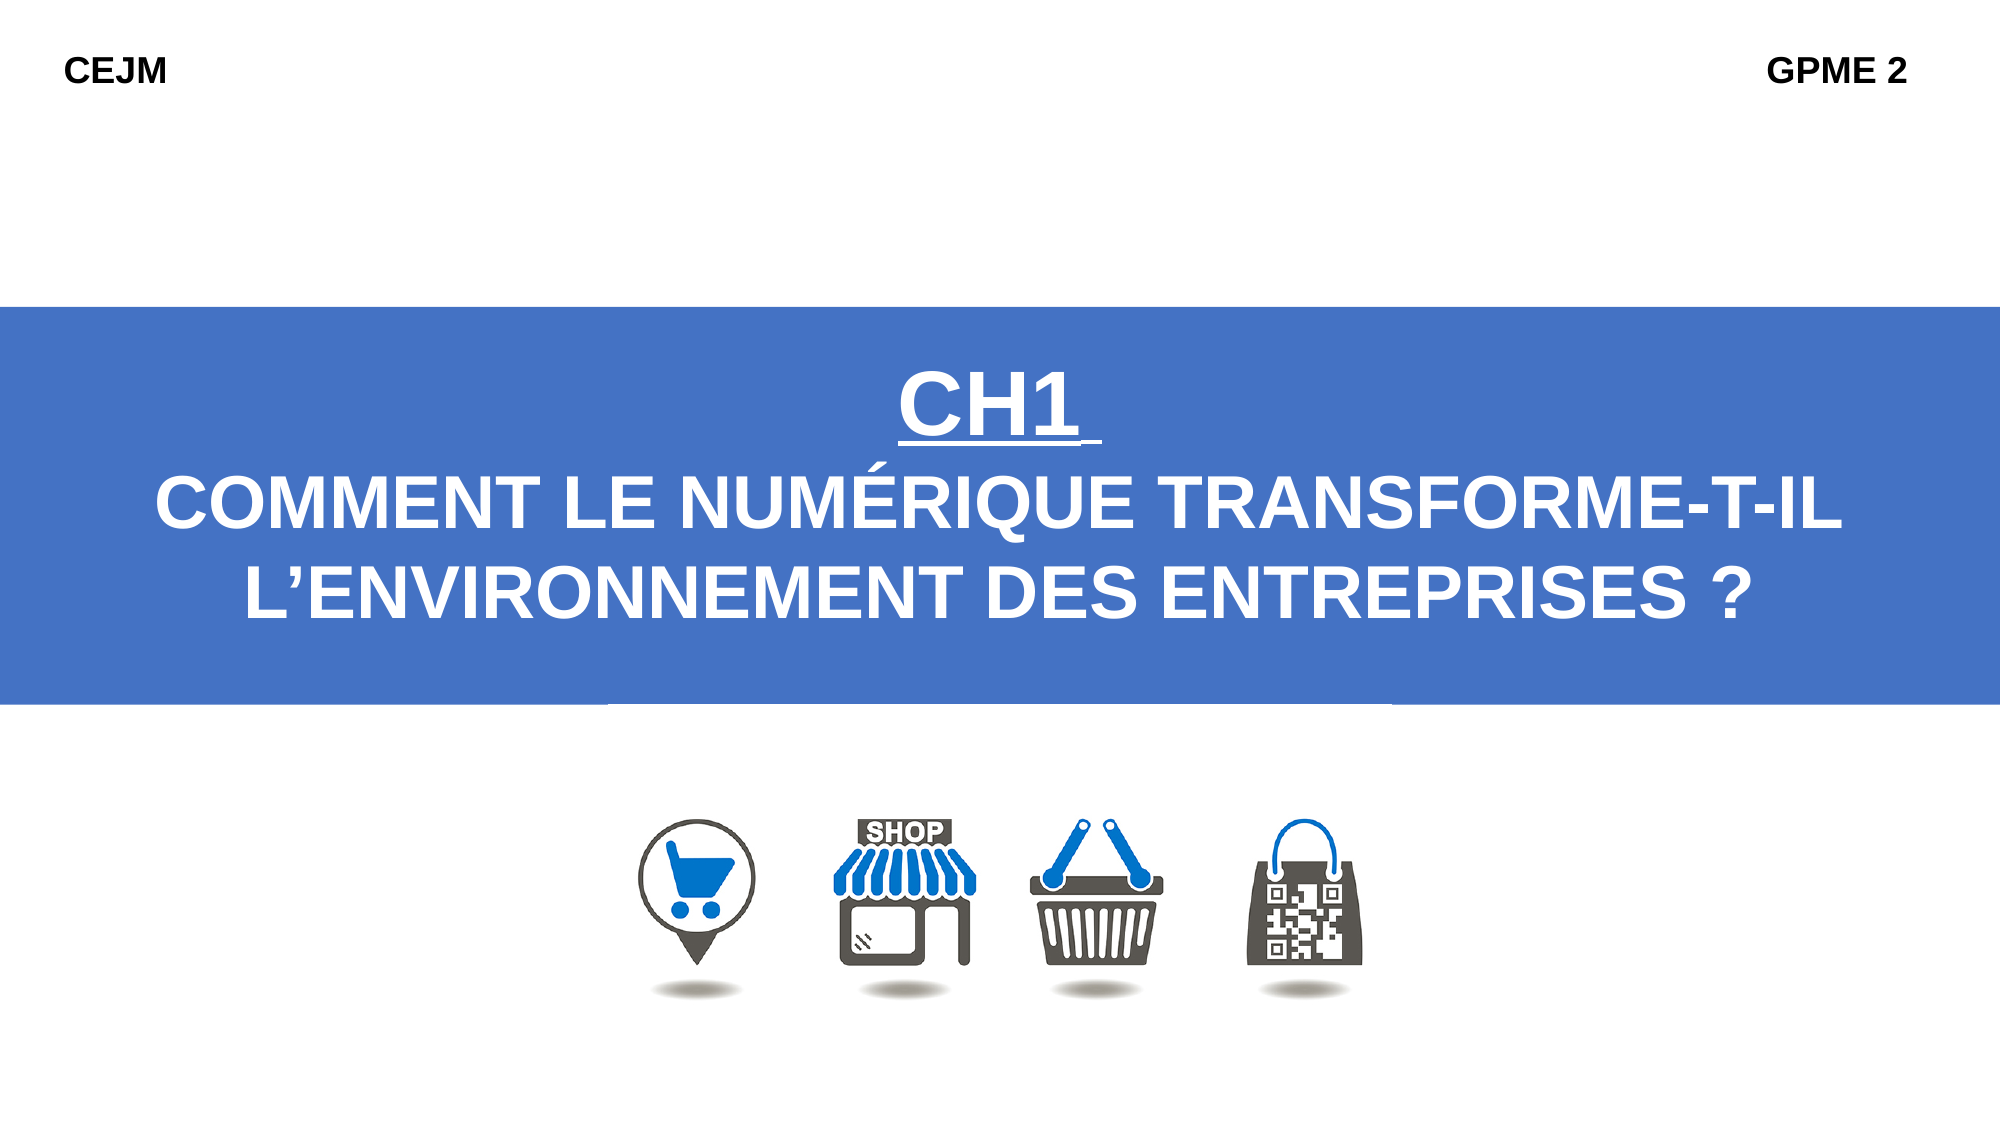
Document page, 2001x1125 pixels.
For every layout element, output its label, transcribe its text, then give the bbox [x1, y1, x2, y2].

picture [608, 704, 1392, 1097]
text_box CEJM [48, 38, 332, 99]
text_box CH1 COMMENT LE NUMÉRIQUE TRANSFORME-T-IL L’ENVIRONNEMENT DES ENTREPRISES ? [51, 336, 1948, 642]
text_box GPME 2 [1751, 38, 2000, 99]
text_box [0, 306, 2000, 706]
